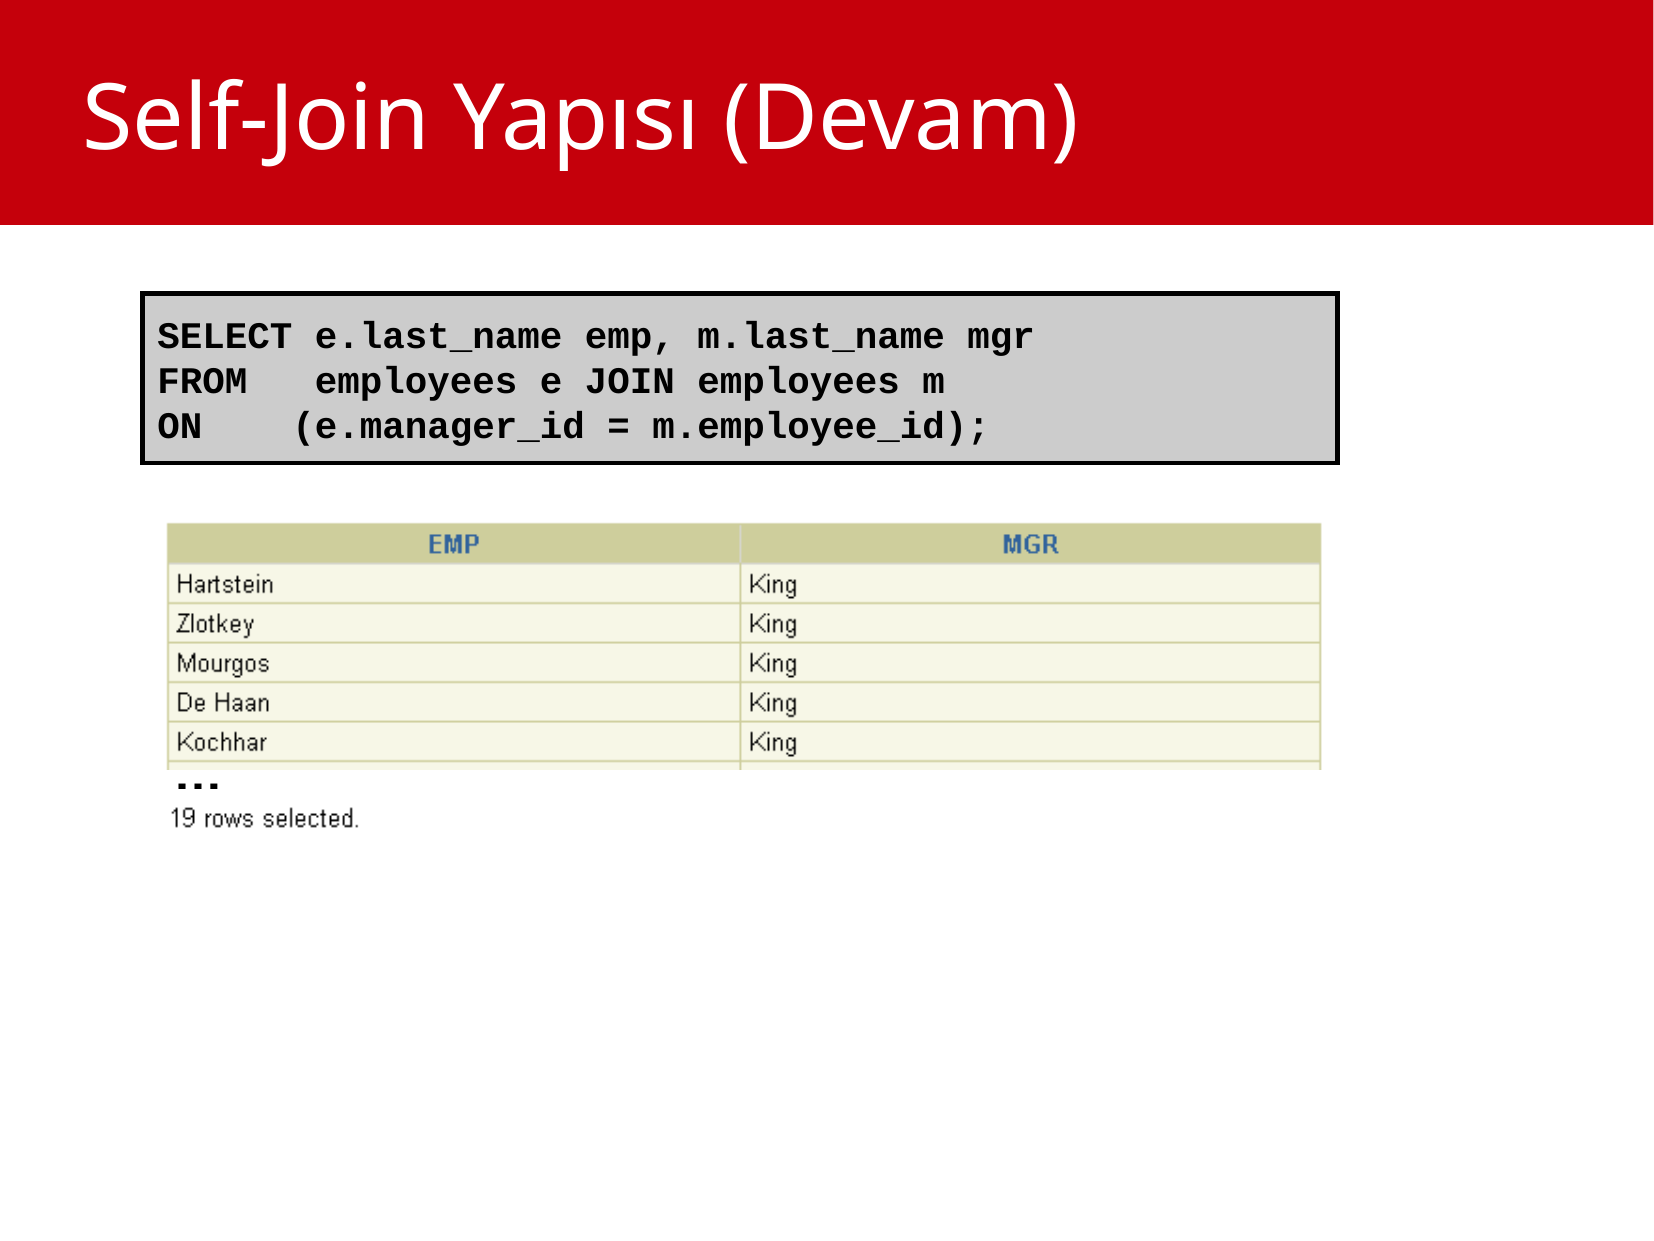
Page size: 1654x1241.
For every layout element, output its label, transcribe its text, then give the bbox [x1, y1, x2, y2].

picture [160, 518, 1332, 770]
text_box … [168, 778, 229, 788]
title Self-Join Yapısı (Devam) [82, 9, 1654, 217]
picture [163, 789, 1335, 843]
text_box SELECT e.last_name emp, m.last_name mgr FROM employees e JOIN employees m ON (e.manager_id = m.employee_id); [142, 293, 1338, 463]
